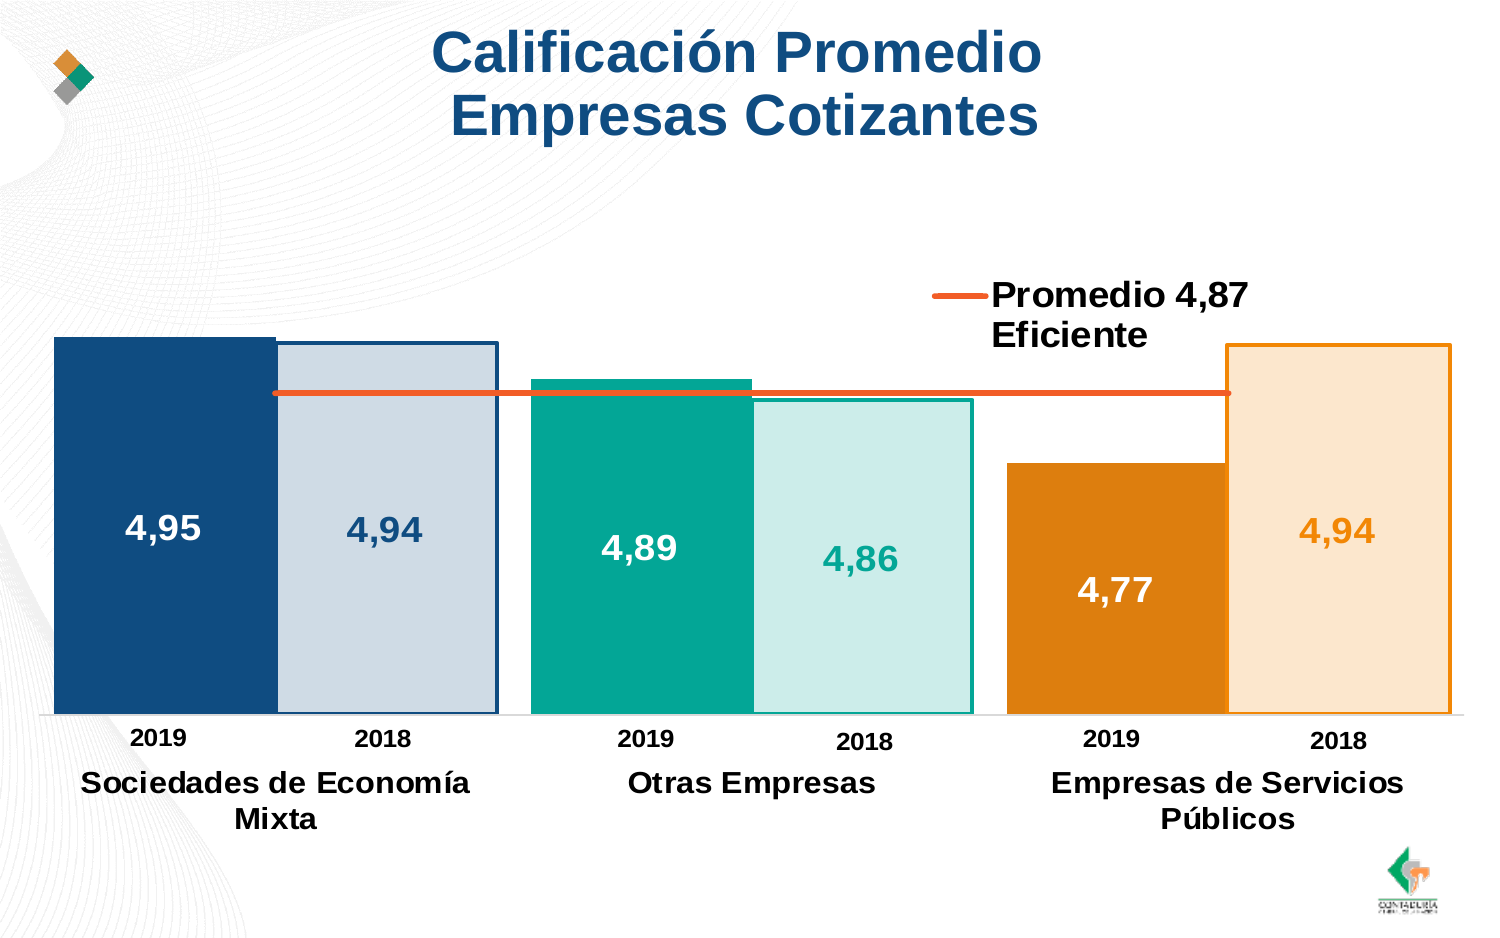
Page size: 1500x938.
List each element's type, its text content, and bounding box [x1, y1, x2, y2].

text_box Calificación Promedio Empresas Cotizantes [112, 0, 1379, 167]
picture [0, 0, 1500, 938]
